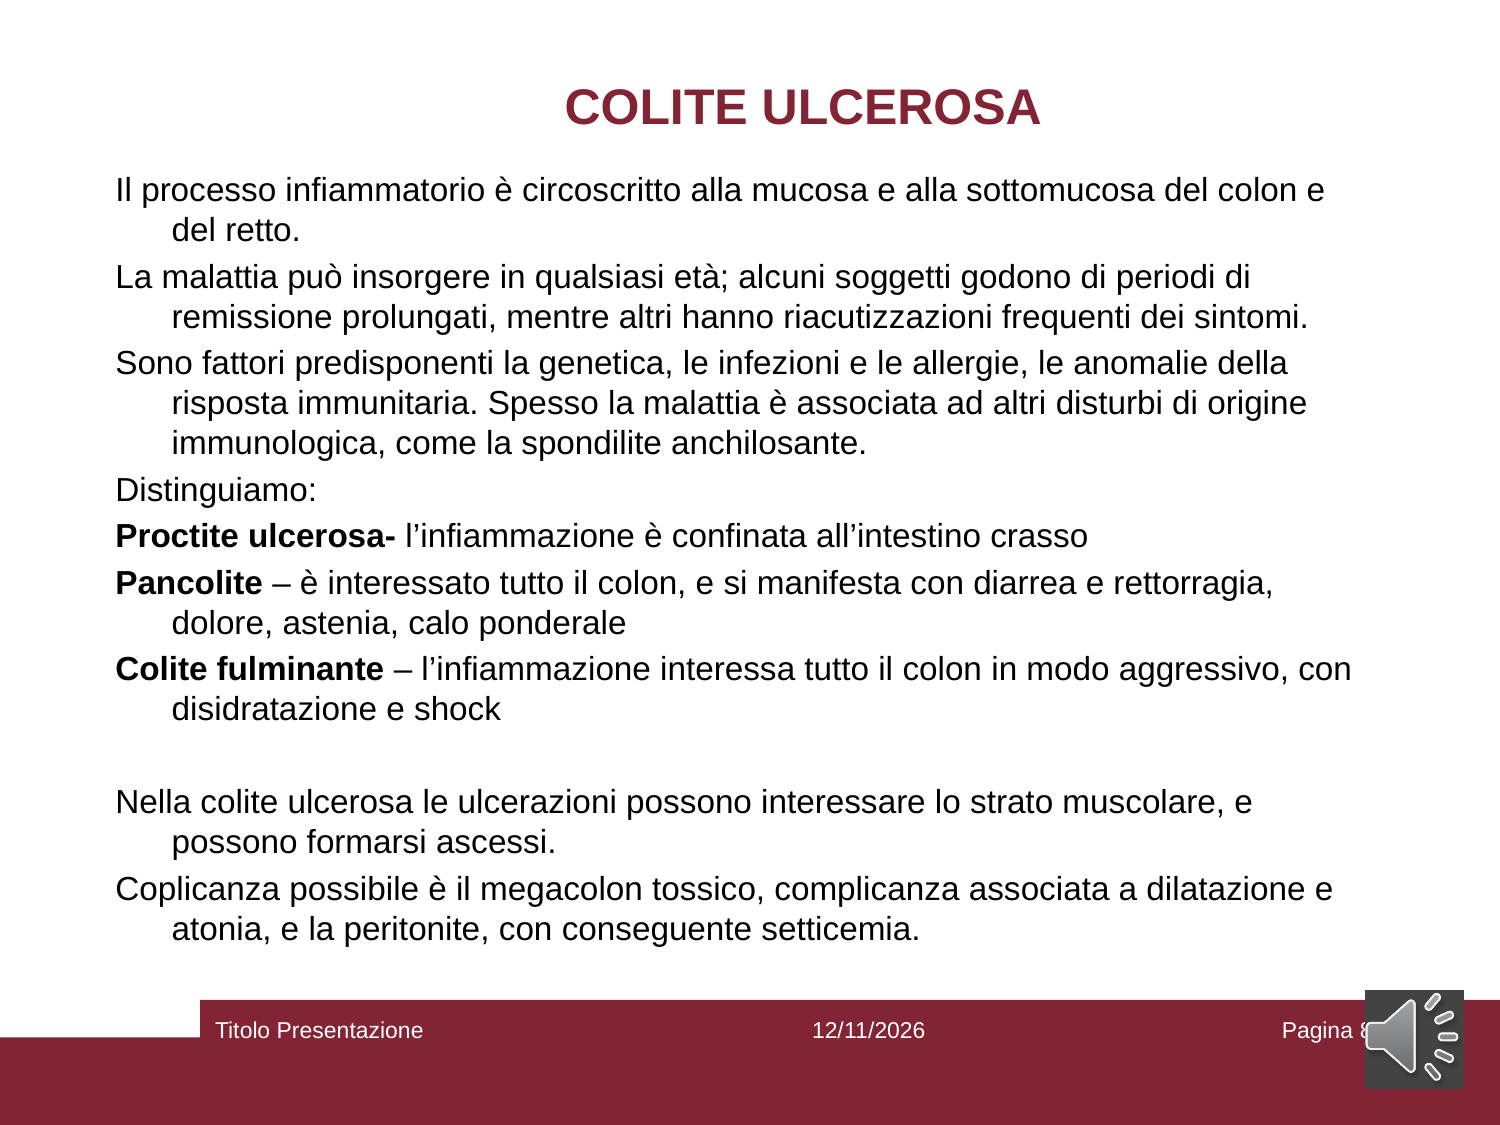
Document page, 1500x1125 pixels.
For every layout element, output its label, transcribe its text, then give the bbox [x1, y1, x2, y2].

picture [1364, 989, 1465, 1090]
title COLITE ULCEROSA [182, 66, 1424, 151]
slide_number Pagina 8 [1074, 1008, 1359, 1084]
list Il processo infiammatorio è circoscritto alla mucosa e alla sottomucosa del colon e del retto. La malattia può insorgere in qualsiasi età; alcuni soggetti godono di periodi di remissione prolungati, mentre altri hanno riacutizzazioni frequenti dei sintomi. Sono fattori predisponenti la genetica, le infezioni e le allergie, le anomalie della risposta immunitaria. Spesso la malattia è associata ad altri disturbi di origine immunologica, come la spondilite anchilosante. Distinguiamo: Proctite ulcerosa- l’infiammazione è confinata all’intestino crasso Pancolite – è interessato tutto il colon, e si manifesta con diarrea e rettorragia, dolore, astenia, calo ponderale Colite fulminante – l’infiammazione interessa tutto il colon in modo aggressivo, con disidratazione e shock Nella colite ulcerosa le ulcerazioni possono interessare lo strato muscolare, e possono formarsi ascessi. Coplicanza possibile è il megacolon tossico, complicanza associata a dilatazione e atonia, e la peritonite, con conseguente setticemia. [100, 160, 1371, 717]
footer Titolo Presentazione [199, 1008, 676, 1084]
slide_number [712, 1008, 1026, 1084]
